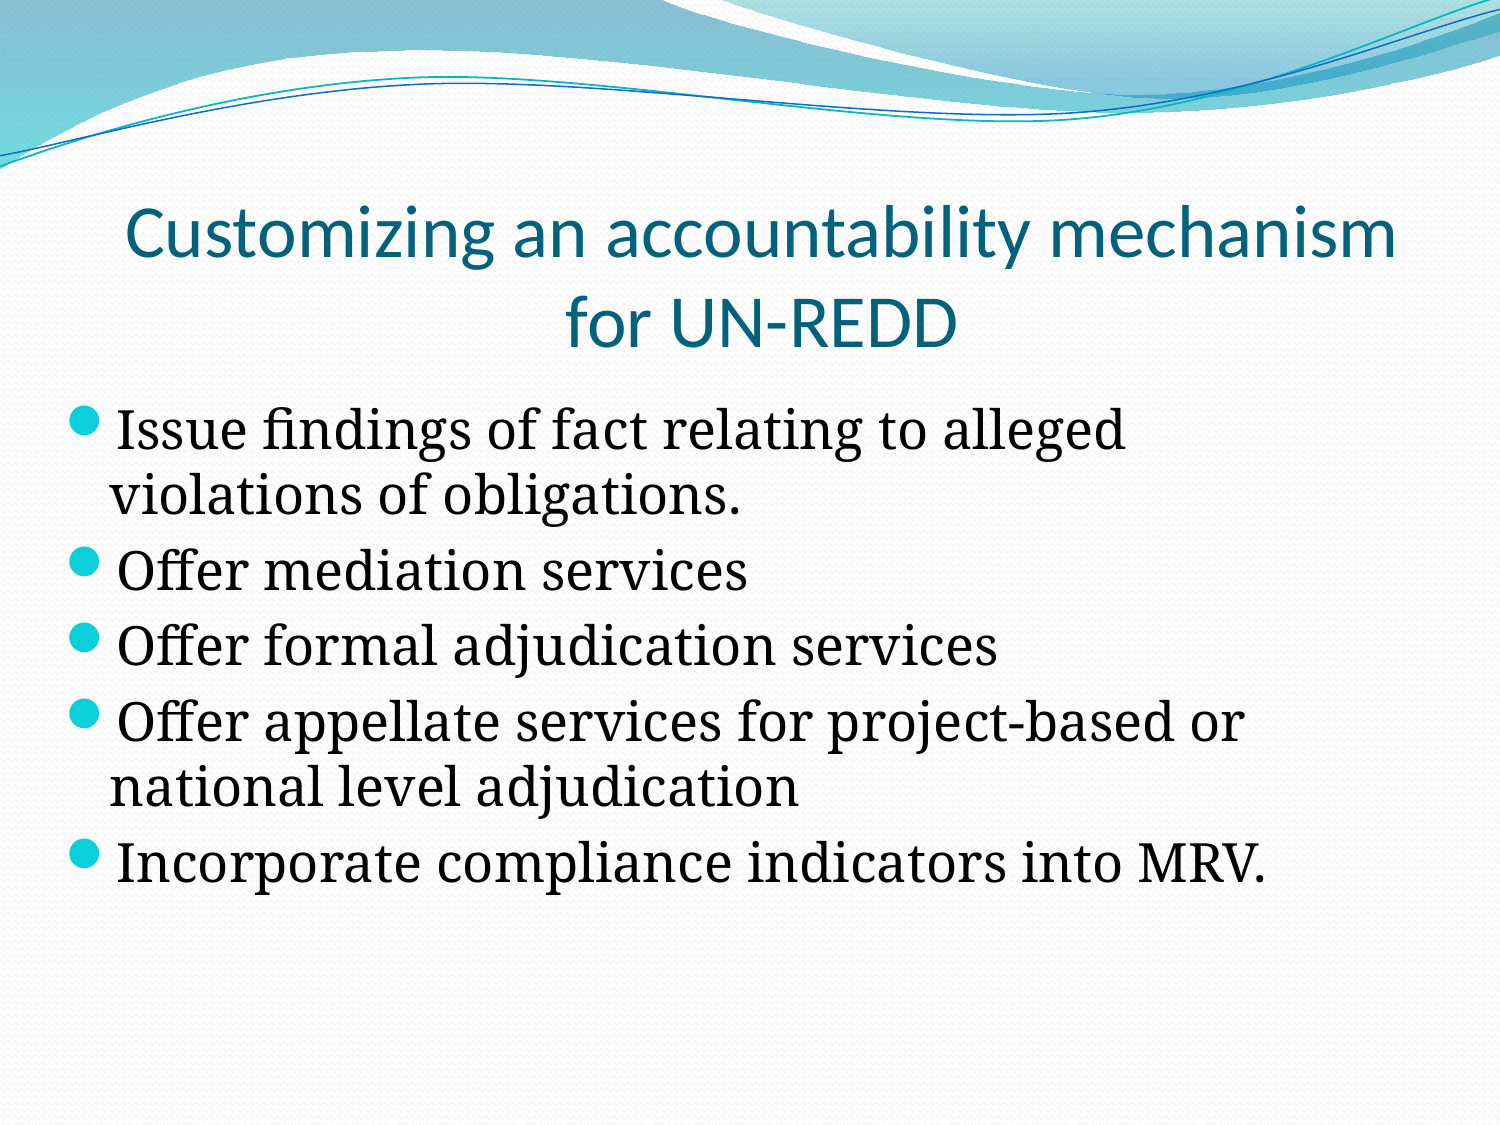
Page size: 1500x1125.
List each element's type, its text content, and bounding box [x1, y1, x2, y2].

title Customizing an accountability mechanism for UN-REDD [87, 174, 1438, 363]
list Issue findings of fact relating to alleged violations of obligations. Offer mediation services Offer formal adjudication services Offer appellate services for project-based or national level adjudication Incorporate compliance indicators into MRV. [49, 387, 1401, 1071]
